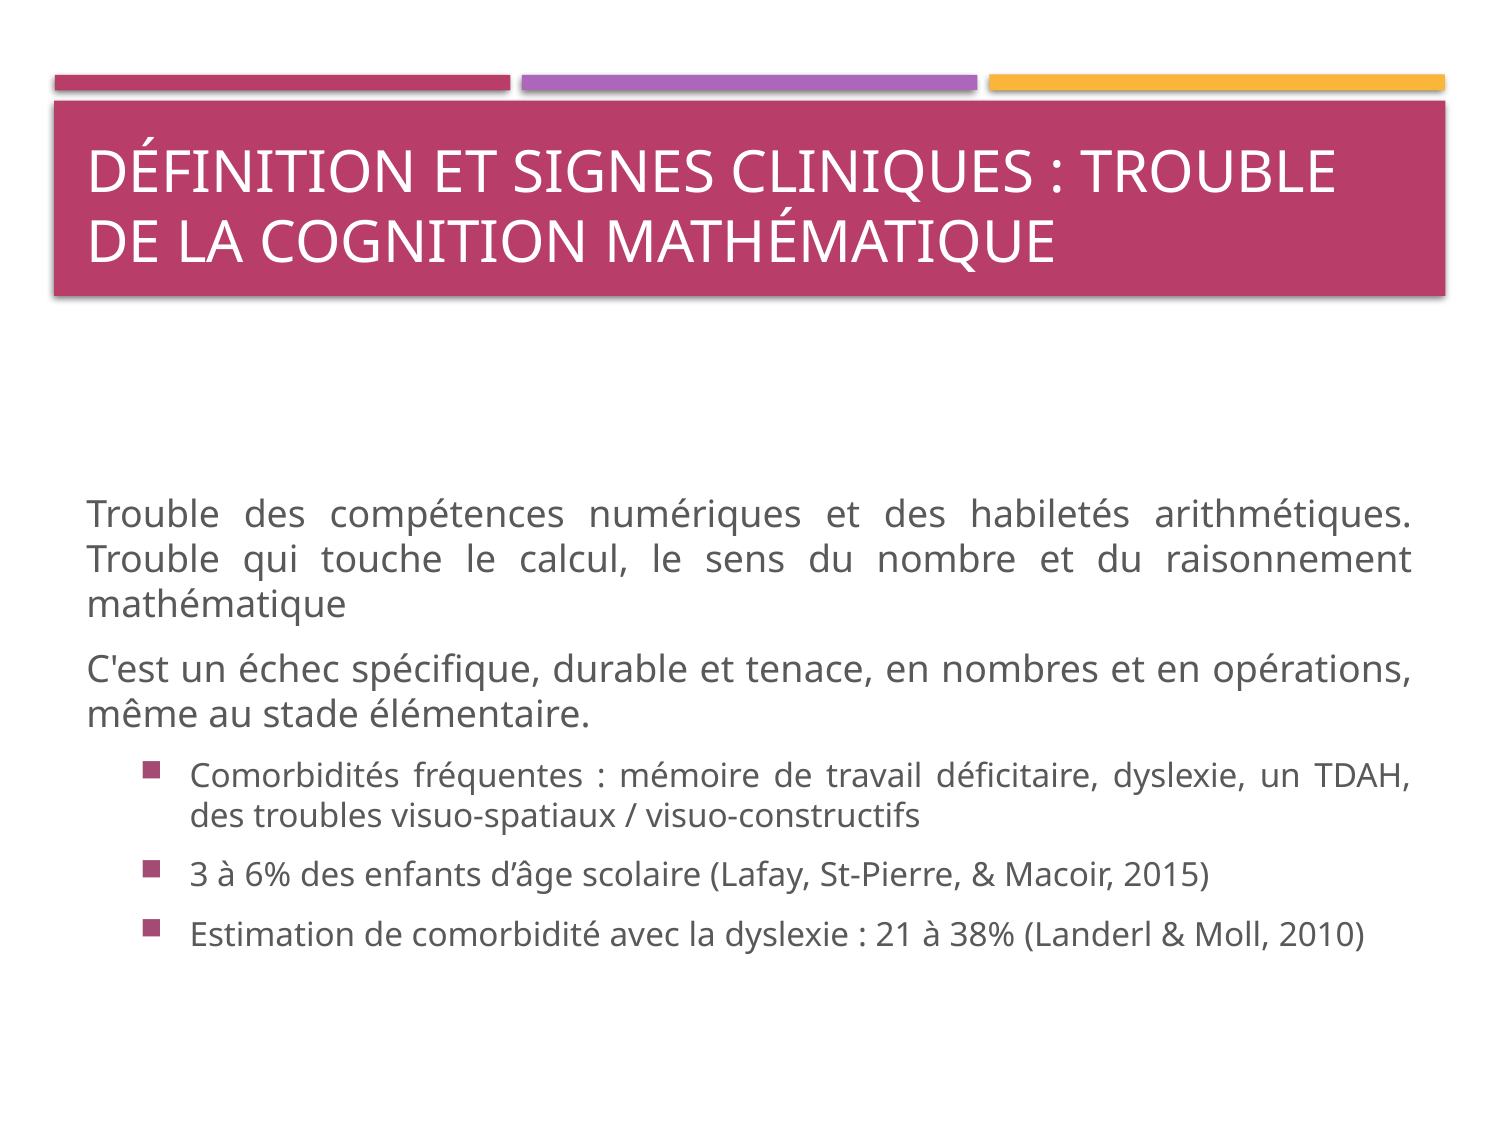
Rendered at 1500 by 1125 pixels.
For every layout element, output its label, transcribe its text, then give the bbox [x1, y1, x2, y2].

list Trouble des compétences numériques et des habiletés arithmétiques. Trouble qui touche le calcul, le sens du nombre et du raisonnement mathématique C'est un échec spécifique, durable et tenace, en nombres et en opérations, même au stade élémentaire. Comorbidités fréquentes : mémoire de travail déficitaire, dyslexie, un TDAH, des troubles visuo-spatiaux / visuo-constructifs 3 à 6% des enfants d’âge scolaire (Lafay, St-Pierre, & Macoir, 2015) Estimation de comorbidité avec la dyslexie : 21 à 38% (Landerl & Moll, 2010) [71, 419, 1429, 1024]
title Définition et signes cliniques : trouble de la cognition mathématique [71, 115, 1429, 282]
